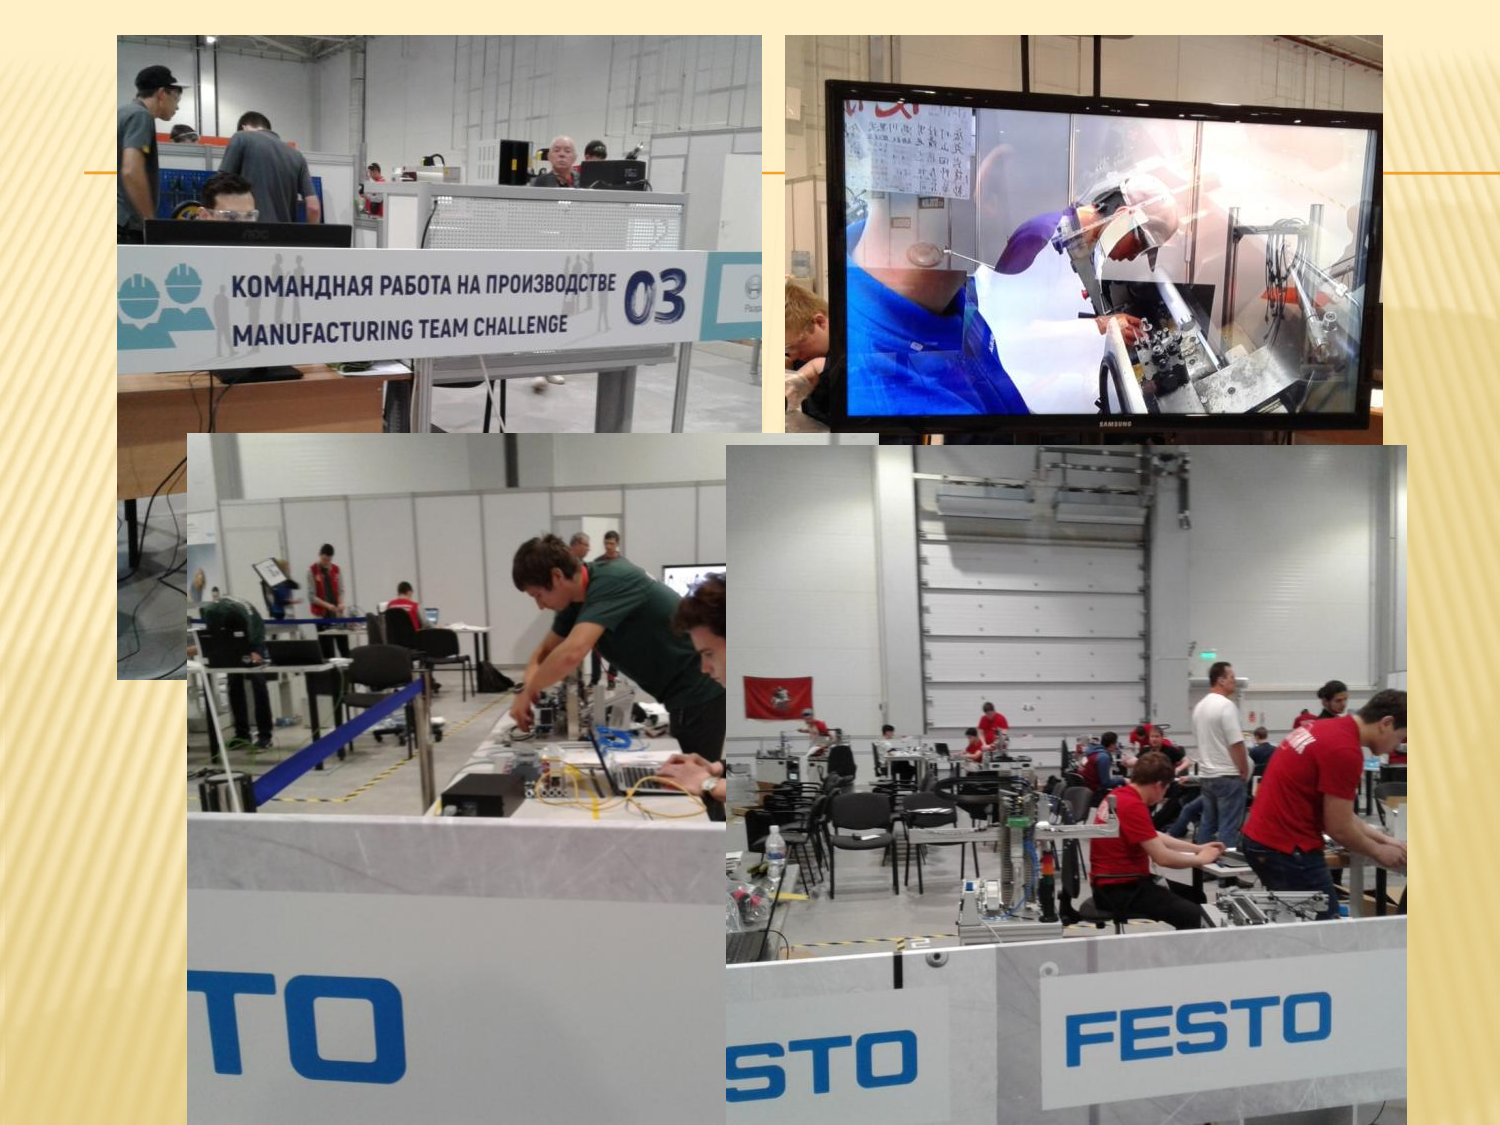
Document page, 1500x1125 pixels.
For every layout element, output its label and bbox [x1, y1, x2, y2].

list [116, 34, 762, 680]
picture [187, 34, 1407, 1125]
